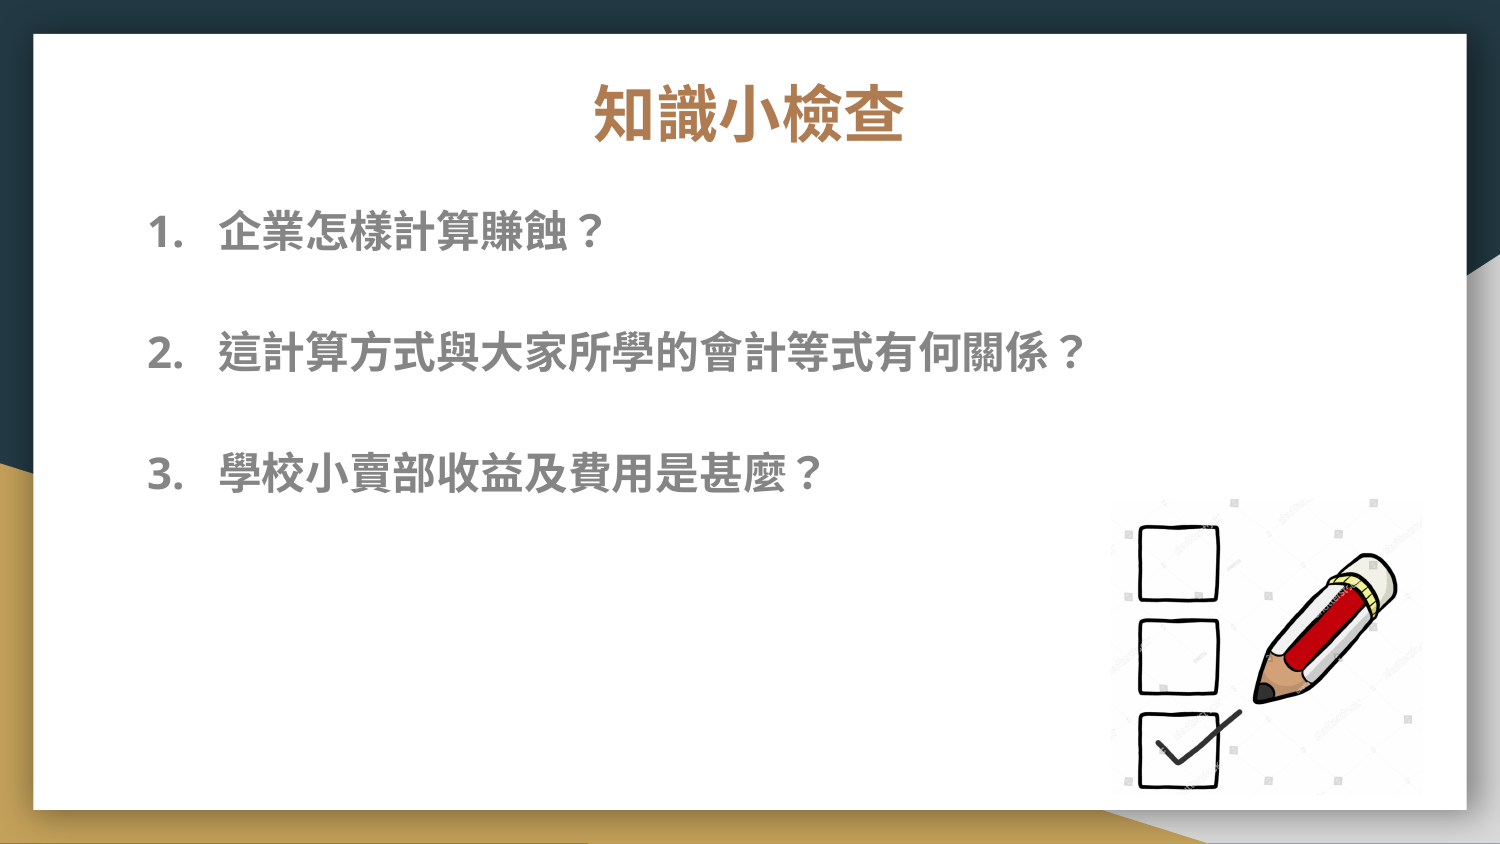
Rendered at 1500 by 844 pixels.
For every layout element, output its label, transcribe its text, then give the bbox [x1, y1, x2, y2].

text_box 知識小檢查 [287, 59, 1213, 217]
picture [1110, 499, 1423, 795]
list 1. 企業怎樣計算賺蝕？ 2. 這計算方式與大家所學的會計等式有何關係？ 3. 學校小賣部收益及費用是甚麼？ [111, 181, 1267, 726]
